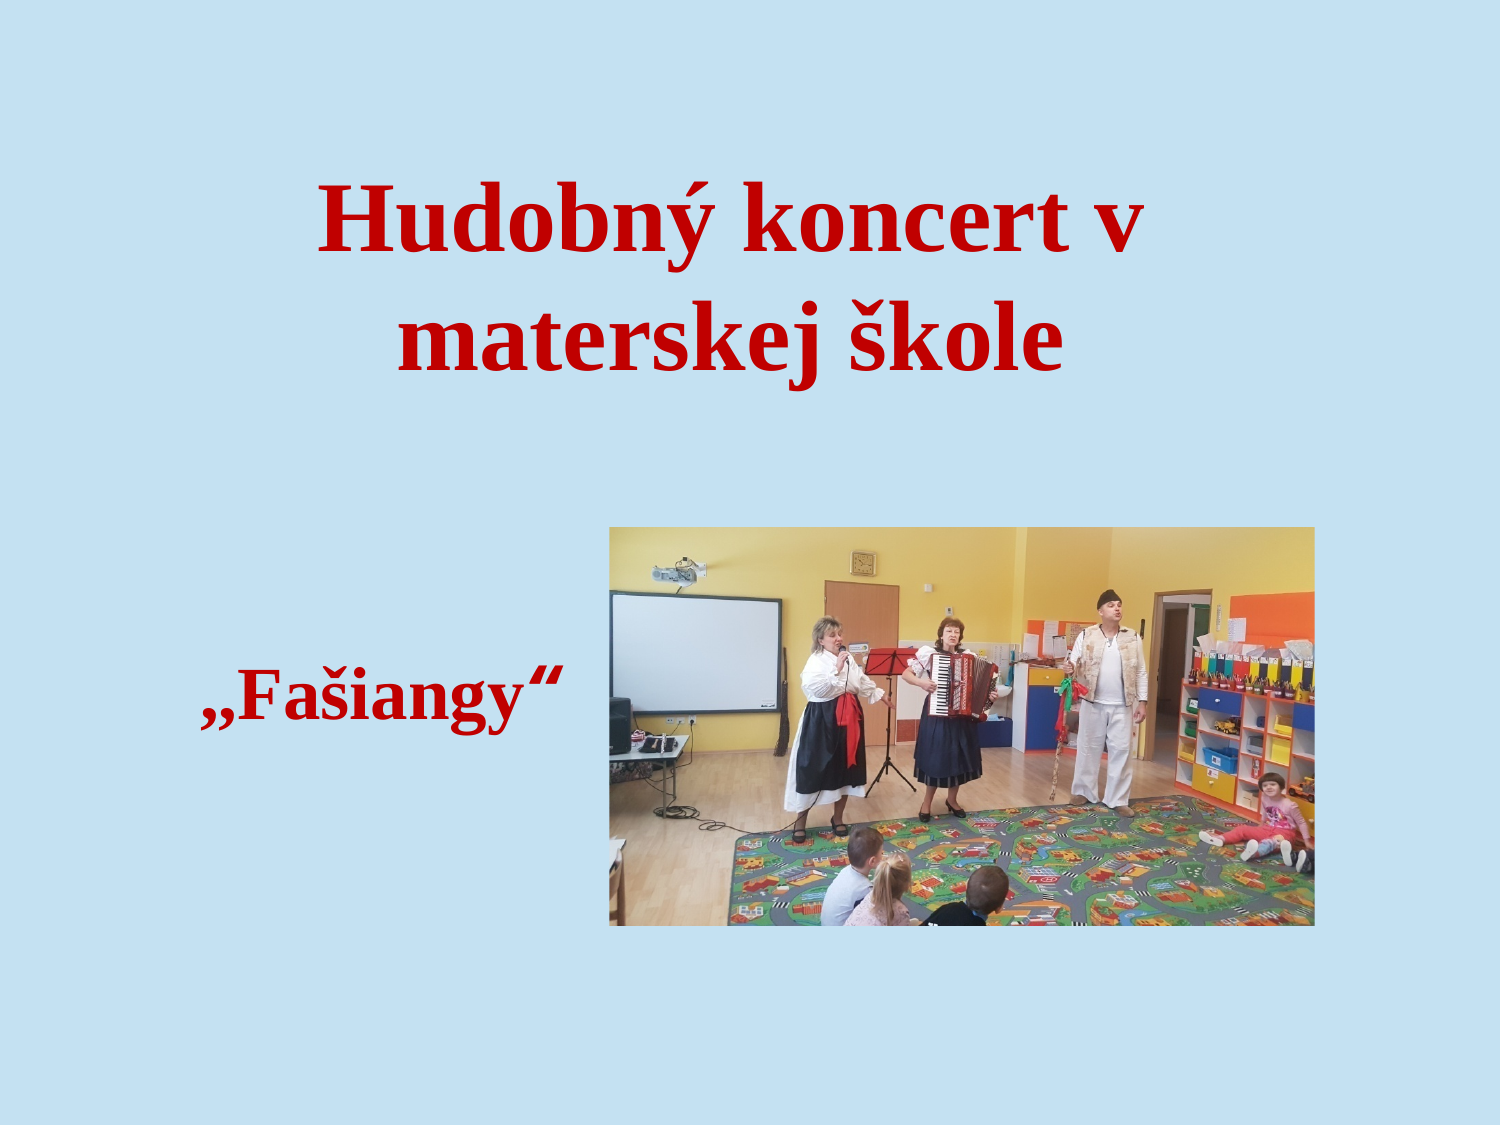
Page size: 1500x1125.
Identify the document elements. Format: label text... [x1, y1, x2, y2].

title Hudobný koncert v materskej škole [93, 82, 1369, 399]
subtitle ,,Fašiangy“ [164, 644, 1336, 1008]
picture [609, 527, 1316, 927]
